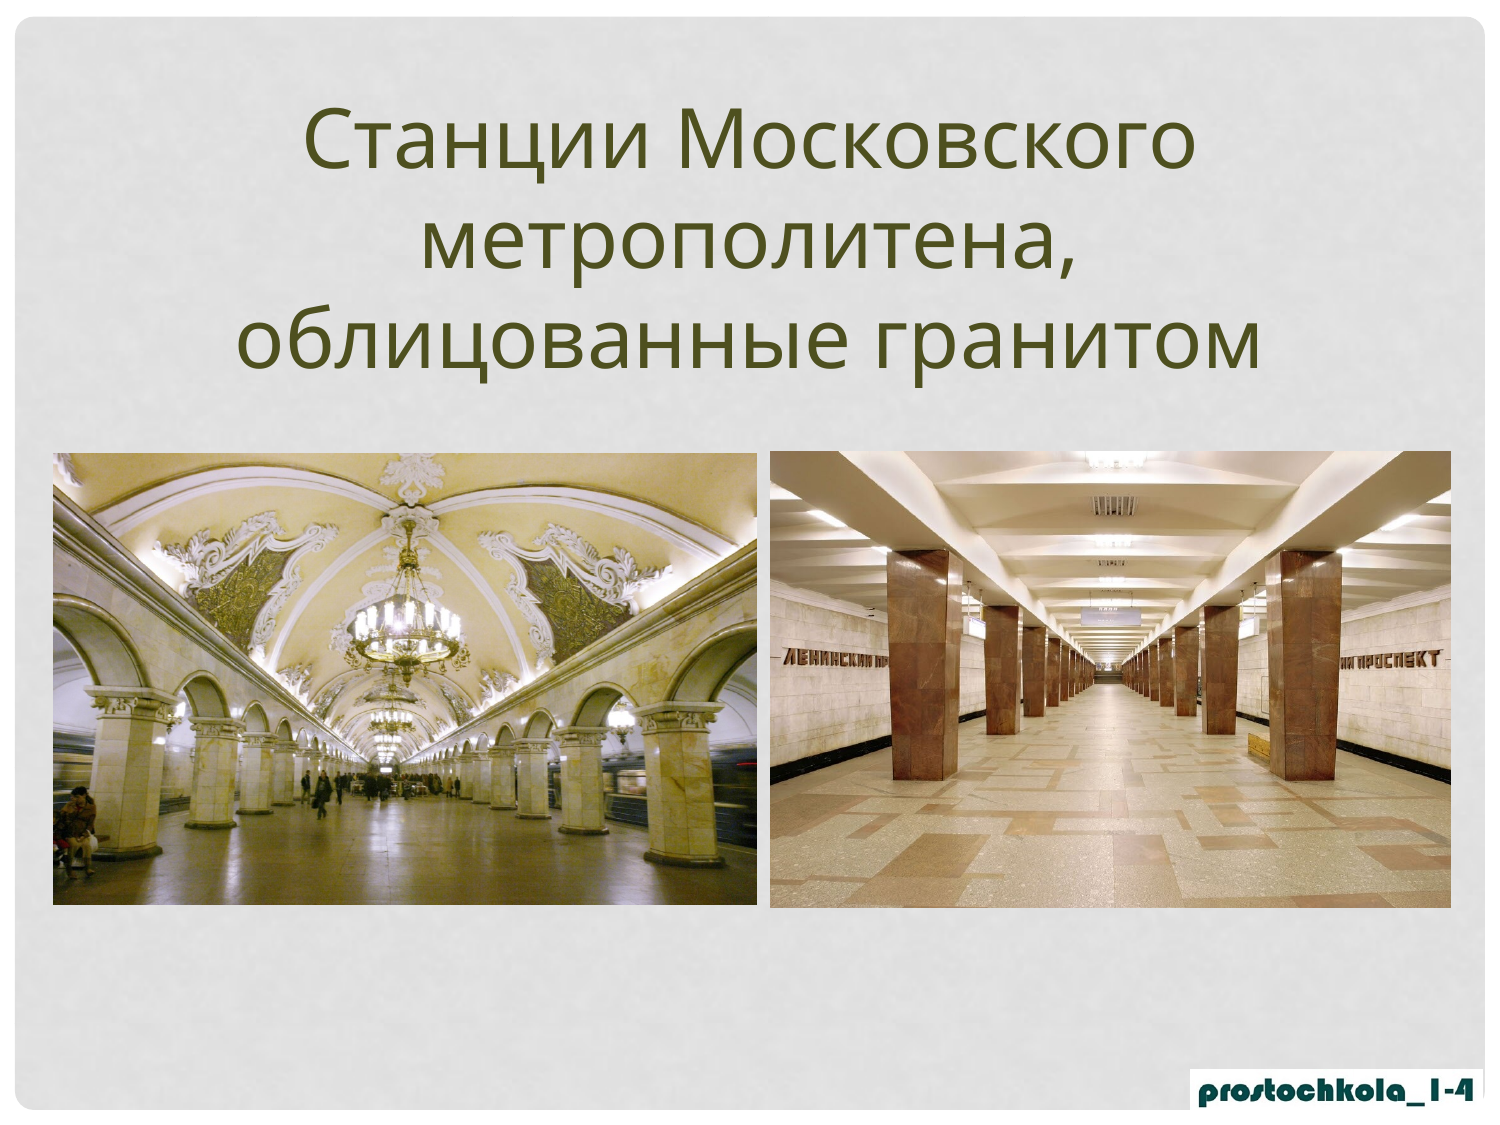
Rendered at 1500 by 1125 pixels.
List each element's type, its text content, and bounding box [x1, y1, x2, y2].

text_box Станции Московского метрополитена, облицованные гранитом [159, 78, 1341, 393]
picture [1190, 1069, 1483, 1110]
picture [770, 450, 1451, 908]
picture [52, 453, 758, 906]
